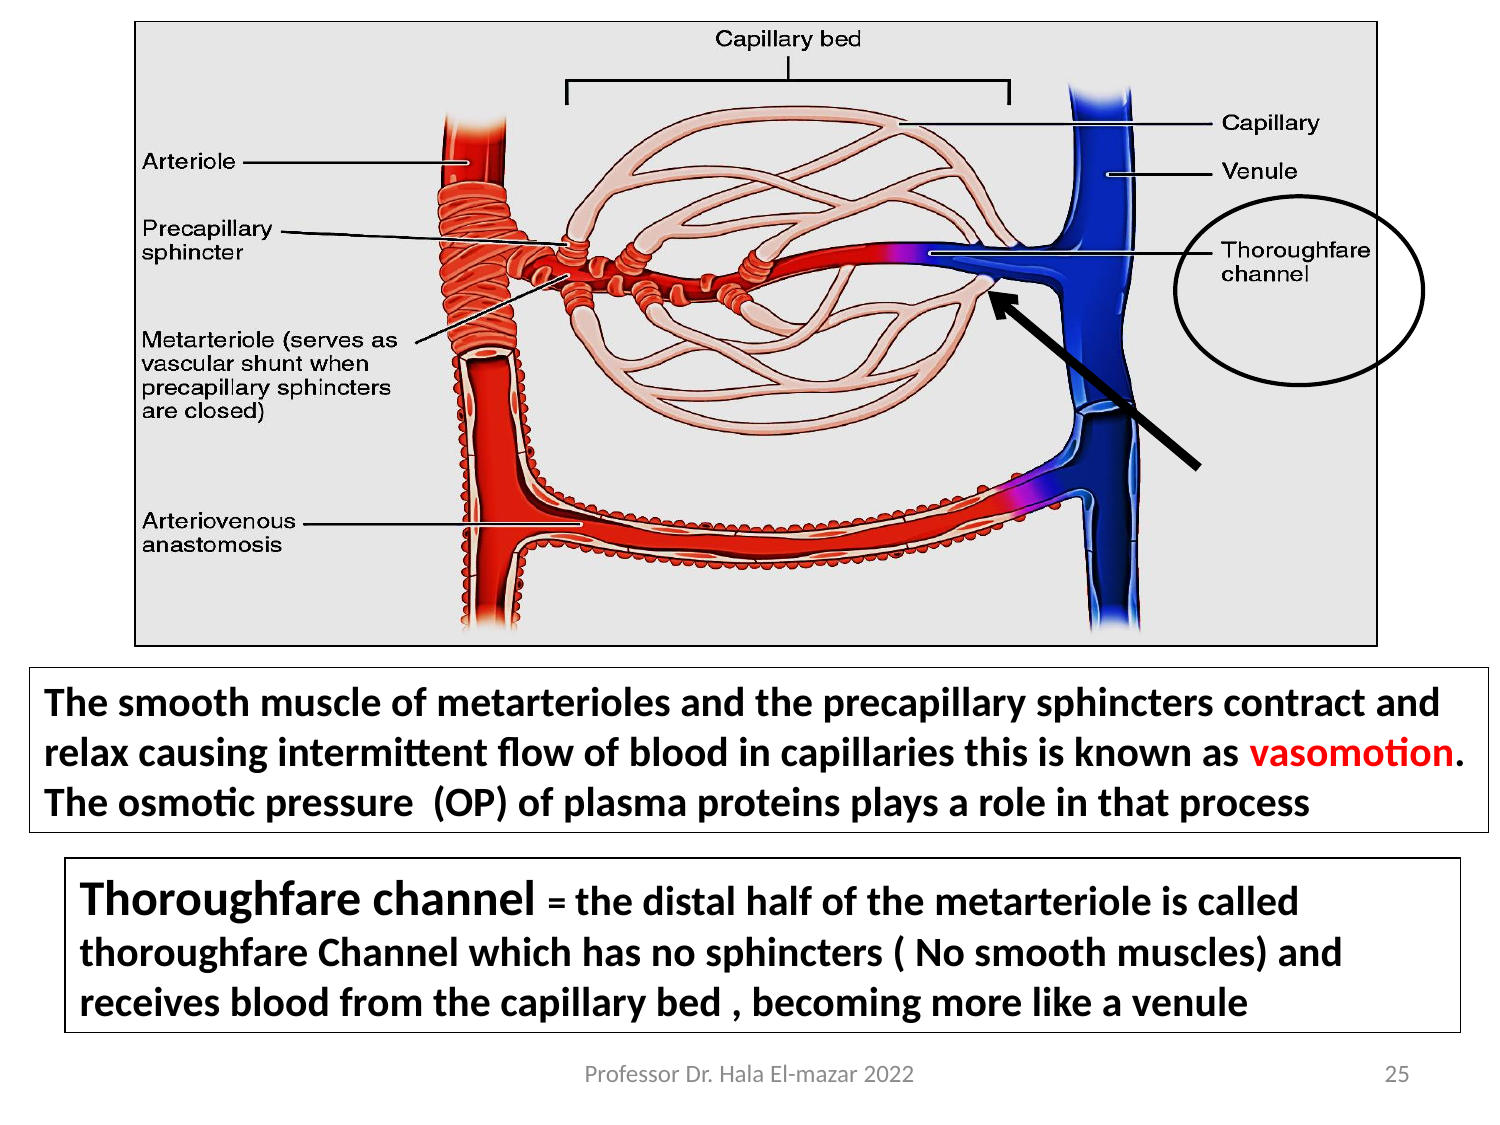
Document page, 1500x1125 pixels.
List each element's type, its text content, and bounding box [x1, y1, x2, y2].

text_box Thoroughfare channel = the distal half of the metarteriole is called thoroughfare Channel which has no sphincters ( No smooth muscles) and receives blood from the capillary bed , becoming more like a venule [64, 857, 1461, 1033]
slide_number 25 [1074, 1042, 1425, 1103]
footer Professor Dr. Hala El-mazar 2022 [512, 1042, 988, 1103]
text_box The smooth muscle of metarterioles and the precapillary sphincters contract and relax causing intermittent flow of blood in capillaries this is known as vasomotion. The osmotic pressure (OP) of plasma proteins plays a role in that process [29, 667, 1489, 833]
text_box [987, 290, 1200, 469]
picture [135, 21, 1377, 646]
text_box [1381, 217, 1426, 365]
